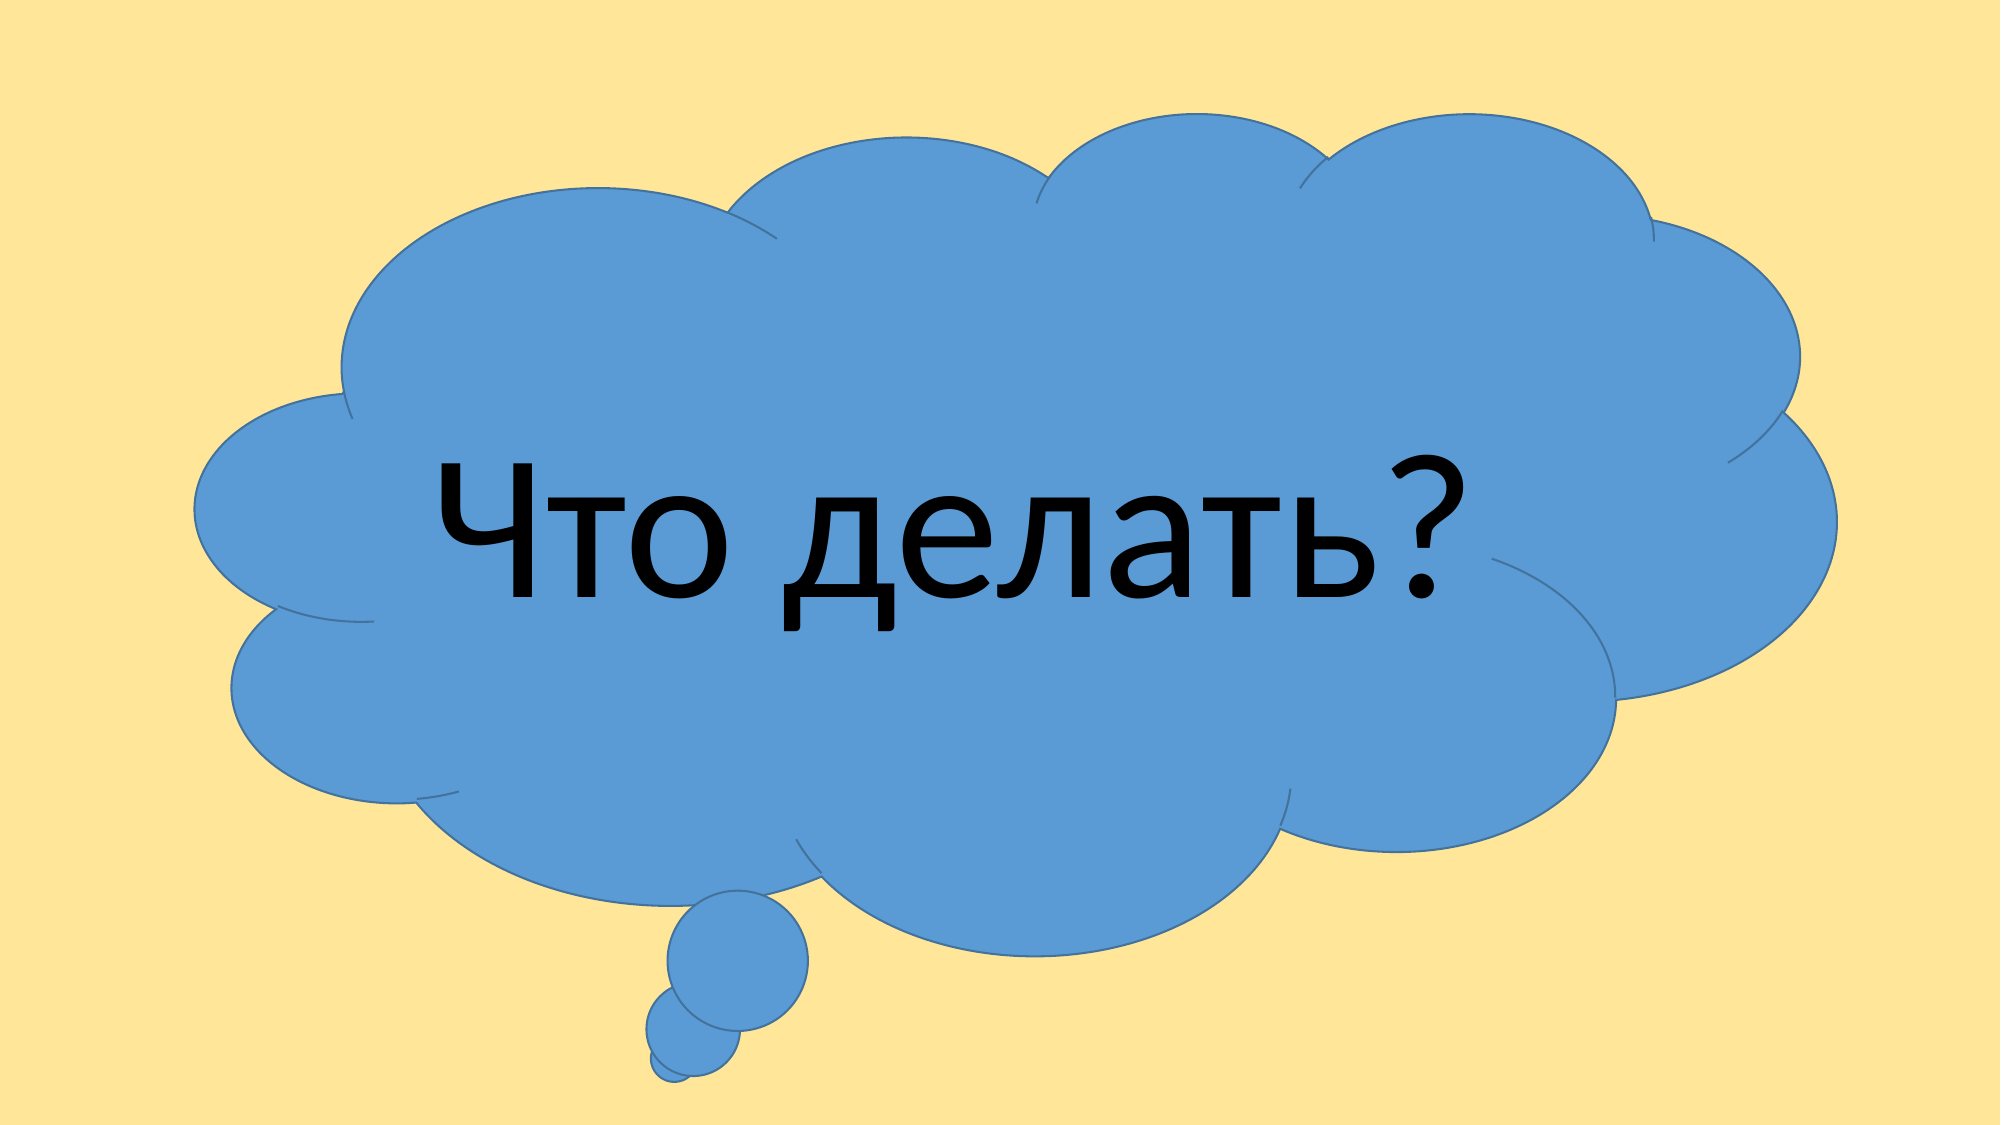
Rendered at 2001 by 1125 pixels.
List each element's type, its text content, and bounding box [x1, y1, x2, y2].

text_box Что делать? [416, 382, 1742, 647]
text_box [193, 113, 1839, 1083]
